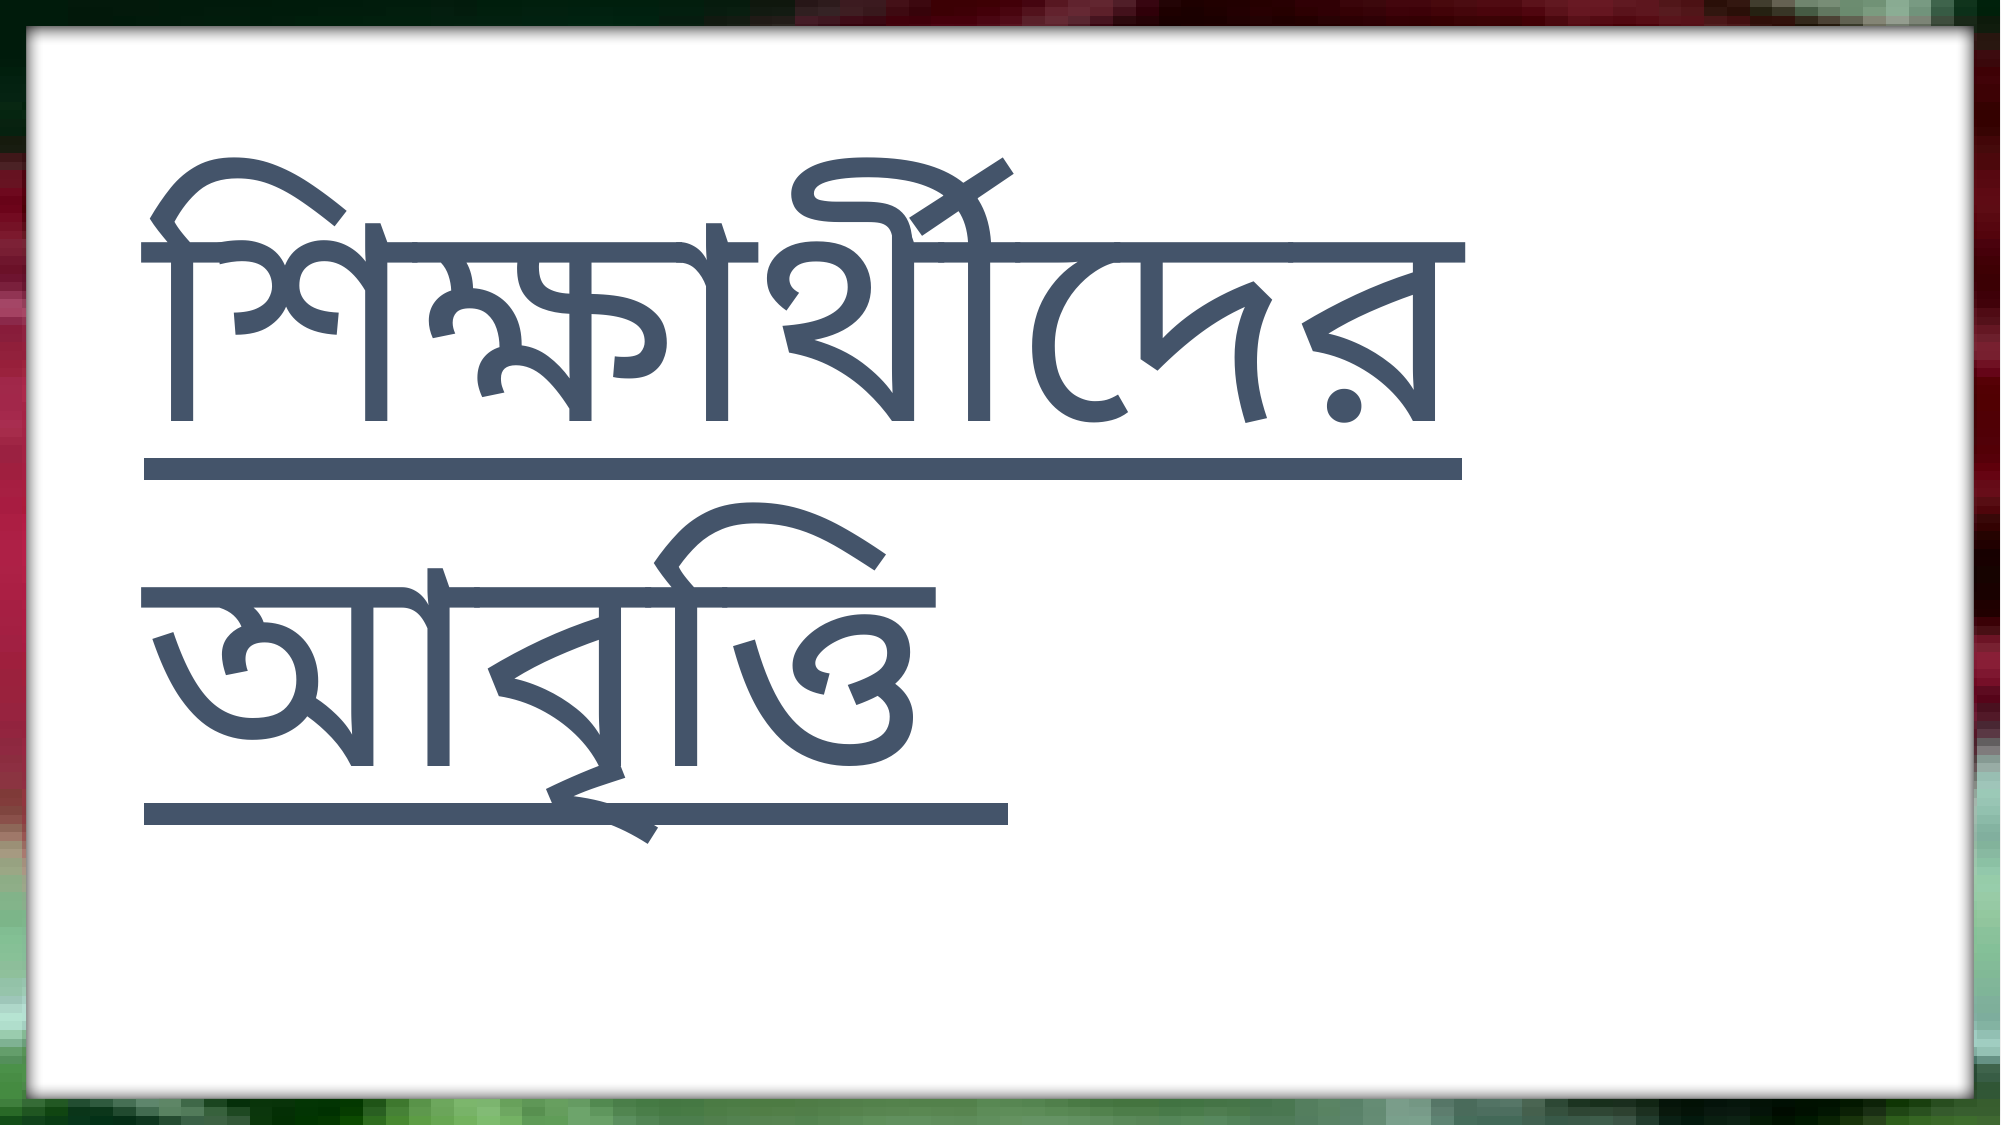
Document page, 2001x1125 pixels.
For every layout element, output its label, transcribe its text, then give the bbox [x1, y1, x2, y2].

text_box শিক্ষার্থীদের আবৃত্তি [129, 126, 1928, 831]
picture [0, 0, 2000, 1125]
